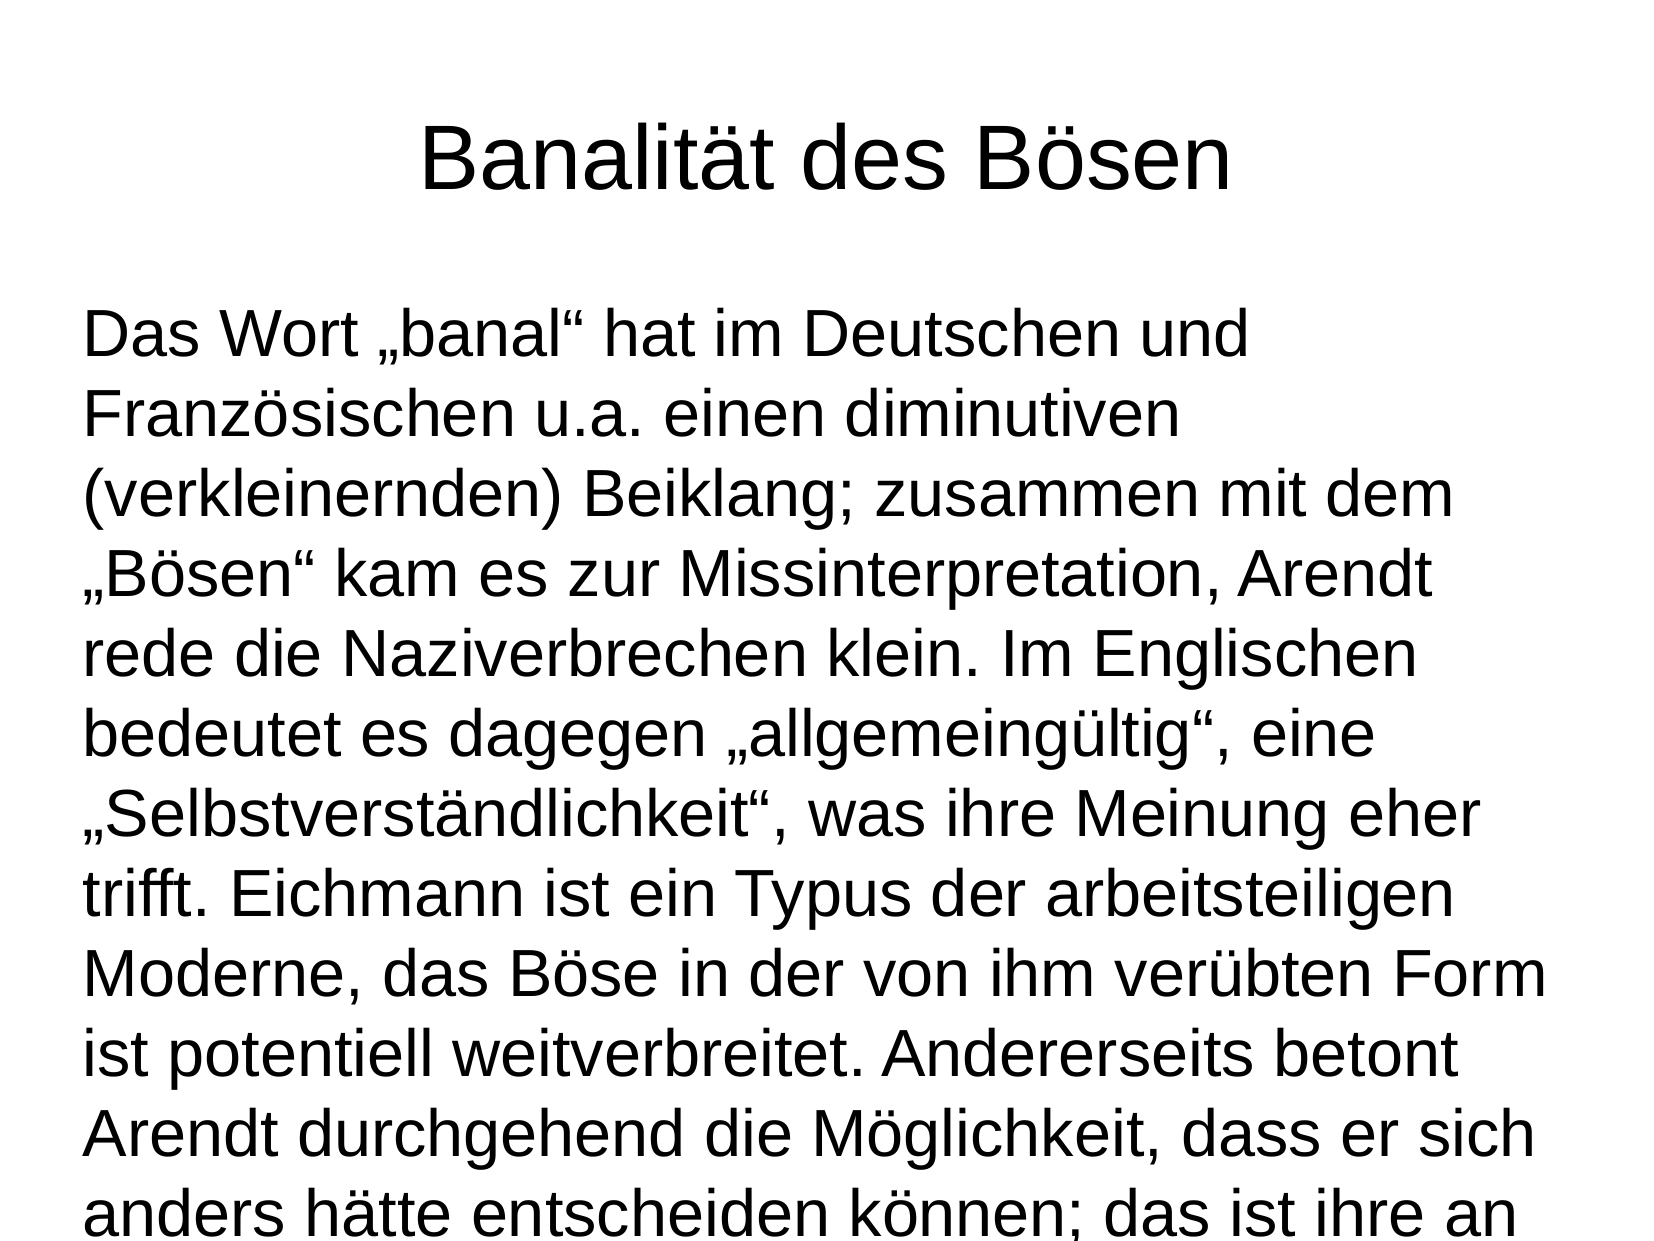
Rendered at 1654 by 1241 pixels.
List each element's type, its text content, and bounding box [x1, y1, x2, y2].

list Das Wort „banal“ hat im Deutschen und Französischen u.a. einen diminutiven (verkleinernden) Beiklang; zusammen mit dem „Bösen“ kam es zur Missinterpretation, Arendt rede die Naziverbrechen klein. Im Englischen bedeutet es dagegen „allgemeingültig“, eine „Selbstverständlichkeit“, was ihre Meinung eher trifft. Eichmann ist ein Typus der arbeitsteiligen Moderne, das Böse in der von ihm verübten Form ist potentiell weitverbreitet. Andererseits betont Arendt durchgehend die Möglichkeit, dass er sich anders hätte entscheiden können; das ist ihre an Kant geschulte Auffassung von Willensfreiheit [82, 290, 1571, 1010]
title Banalität des Bösen [82, 49, 1571, 257]
